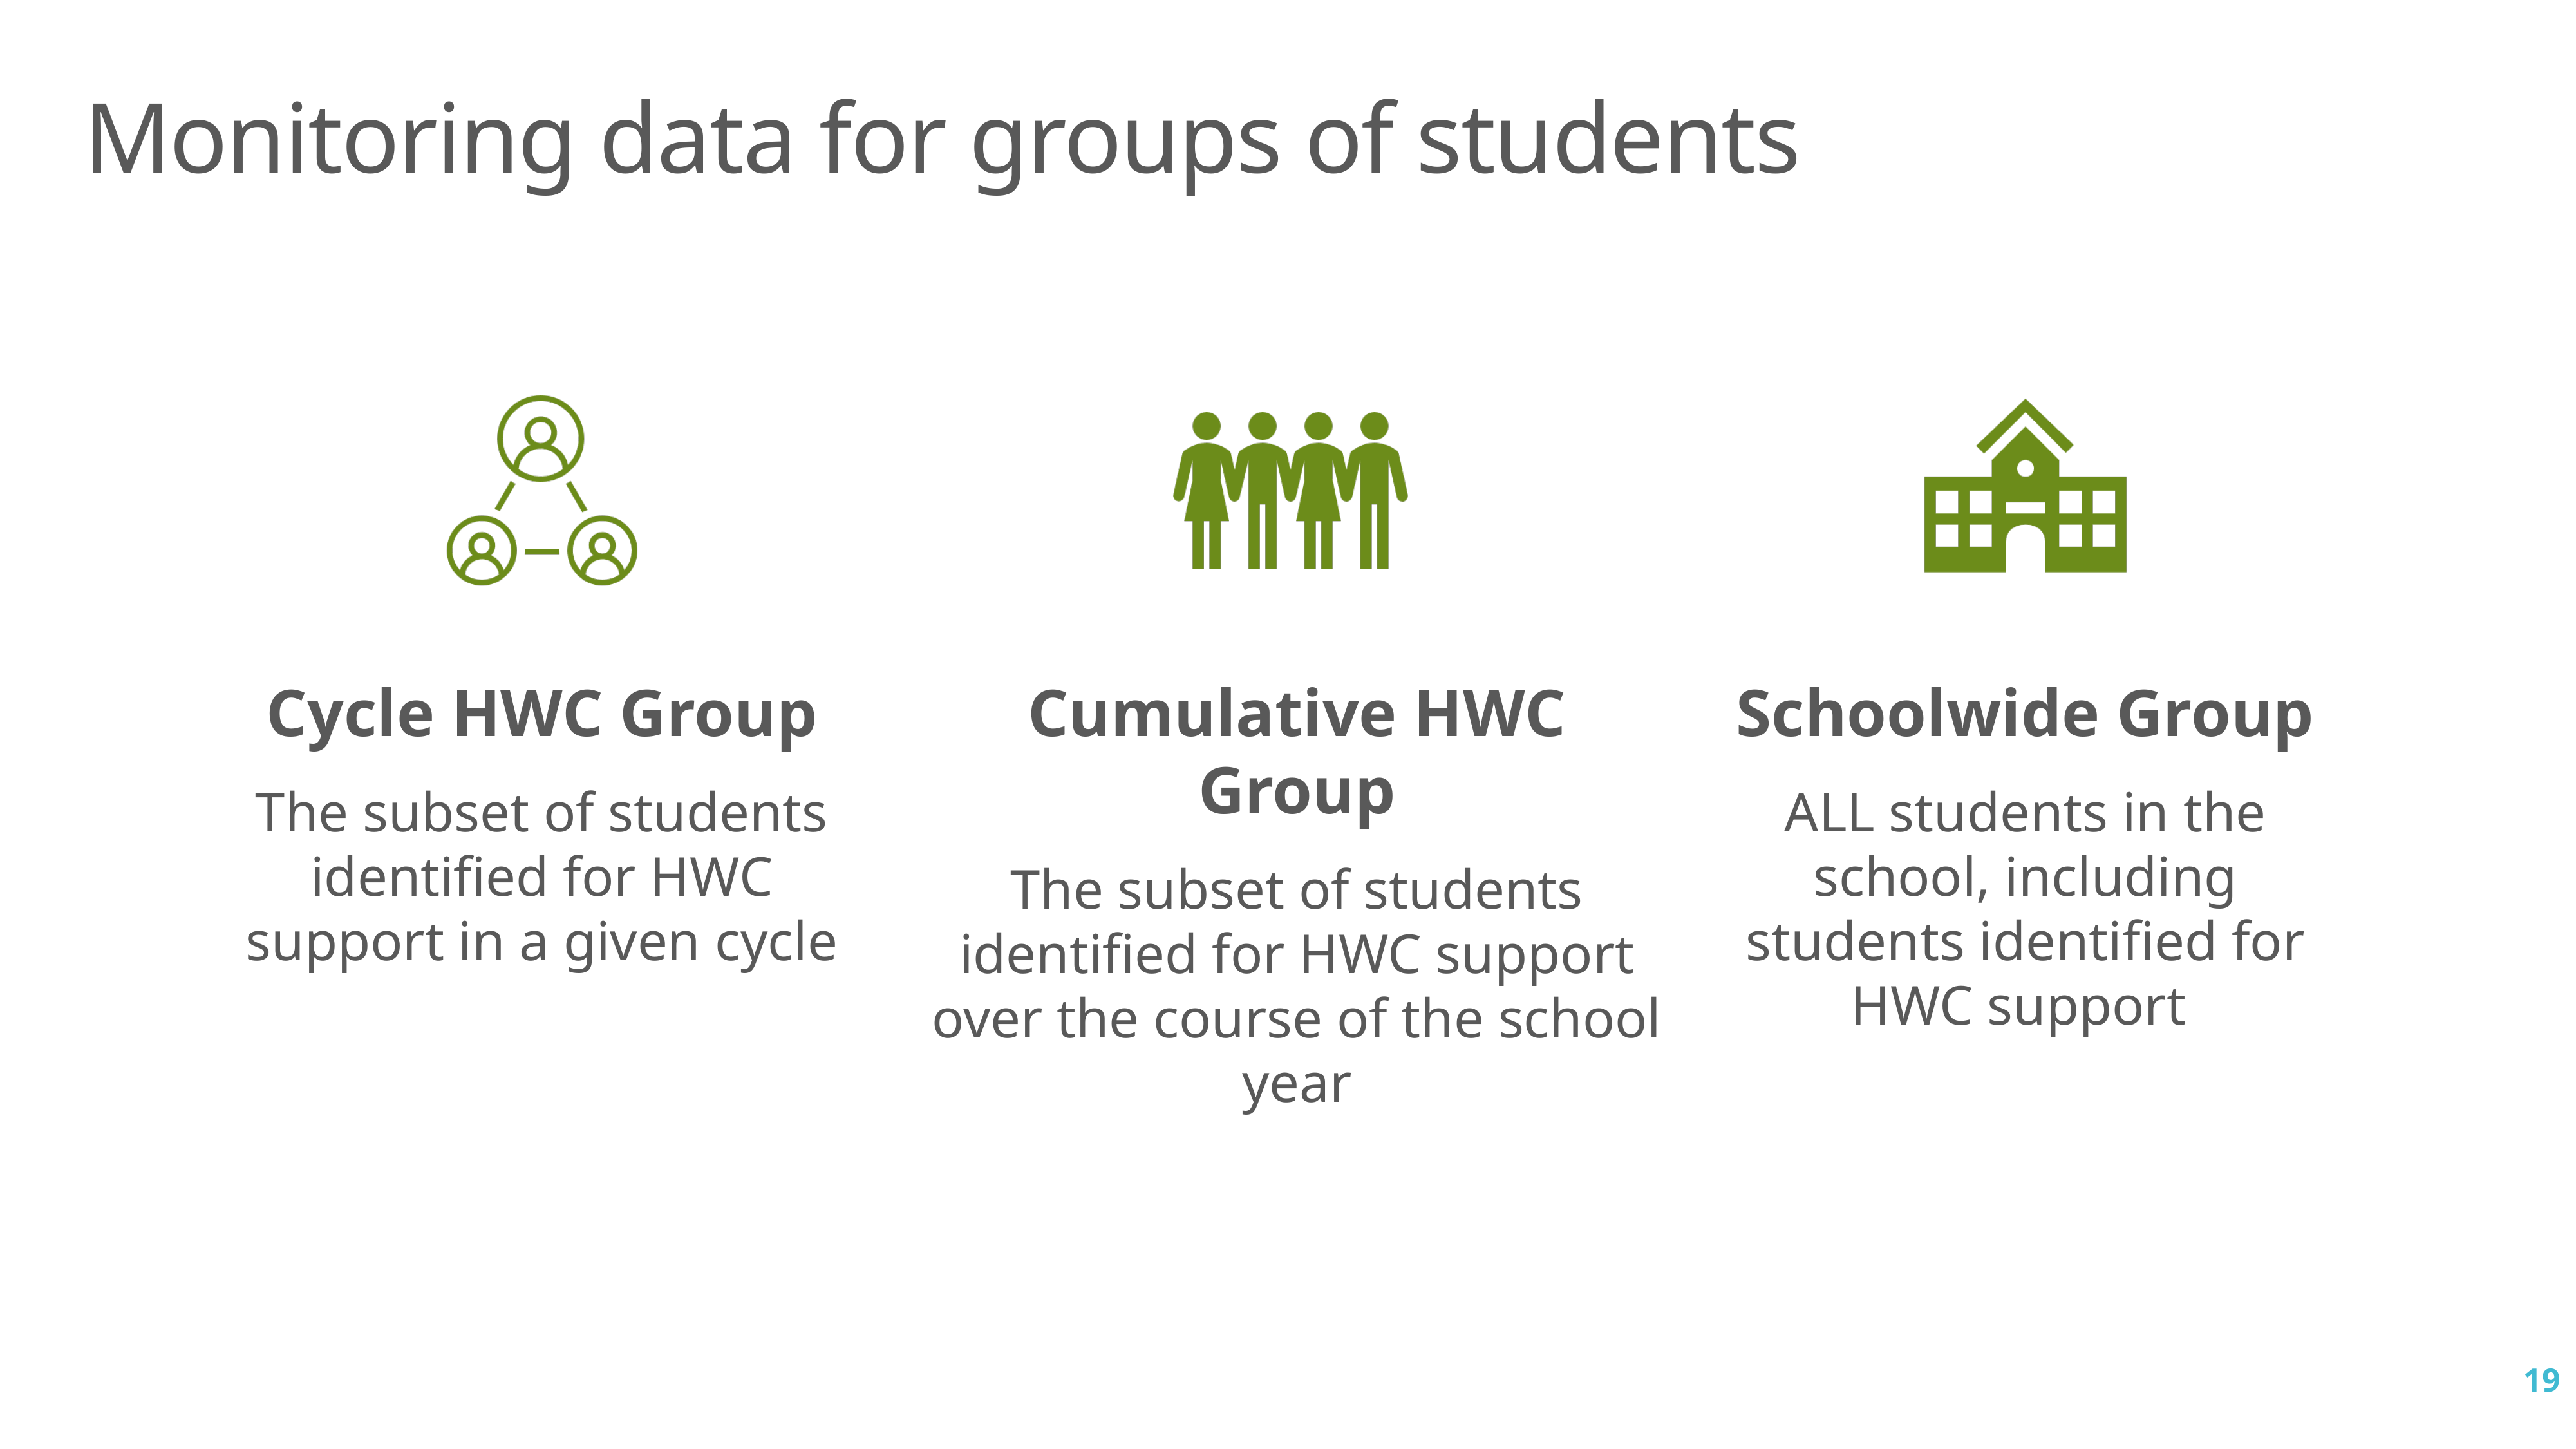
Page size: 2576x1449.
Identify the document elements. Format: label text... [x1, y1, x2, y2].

text_box Schoolwide Group ALL students in the school, including students identified for HWC support [1710, 667, 2341, 1041]
picture [408, 356, 677, 625]
title Monitoring data for groups of students [74, 70, 2409, 199]
slide_number 18 [2246, 1343, 2570, 1421]
text_box Cumulative HWC Group The subset of students identified for HWC support over the course of the school year [914, 667, 1680, 1118]
picture [1156, 356, 1425, 625]
text_box Cycle HWC Group The subset of students identified for HWC support in a given cycle [227, 667, 858, 976]
picture [1891, 351, 2160, 620]
